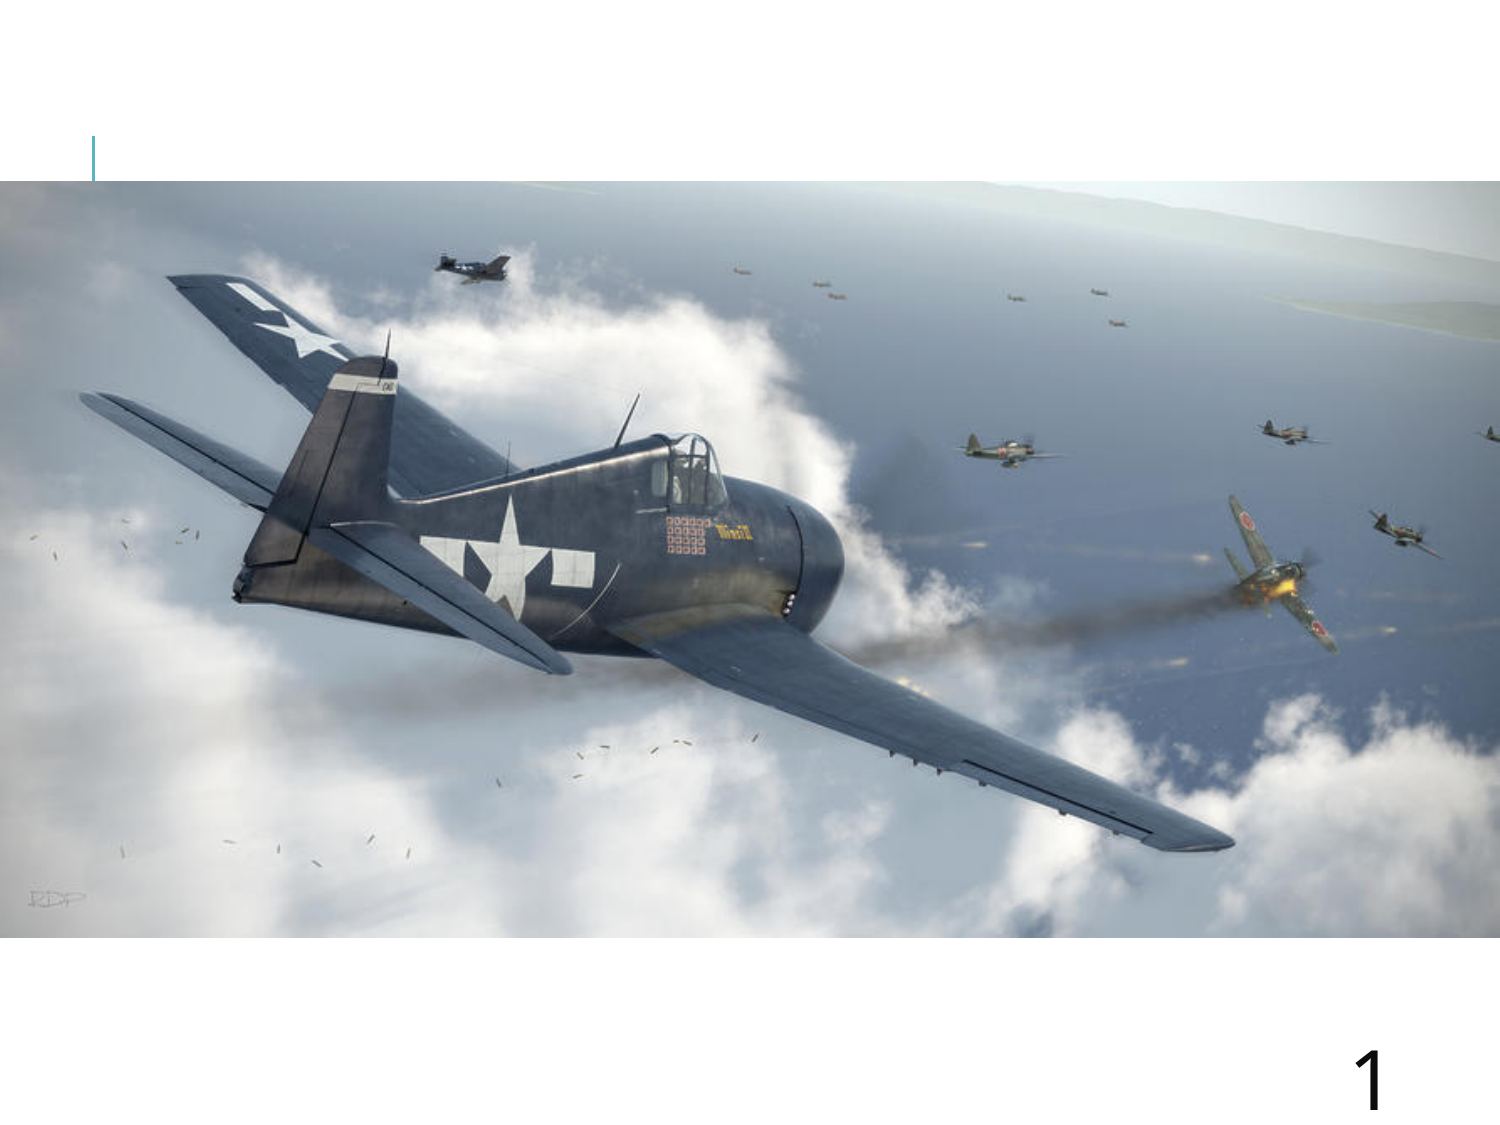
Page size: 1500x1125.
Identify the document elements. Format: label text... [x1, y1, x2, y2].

picture [0, 181, 1500, 938]
slide_number 11 [1333, 1061, 1454, 1107]
